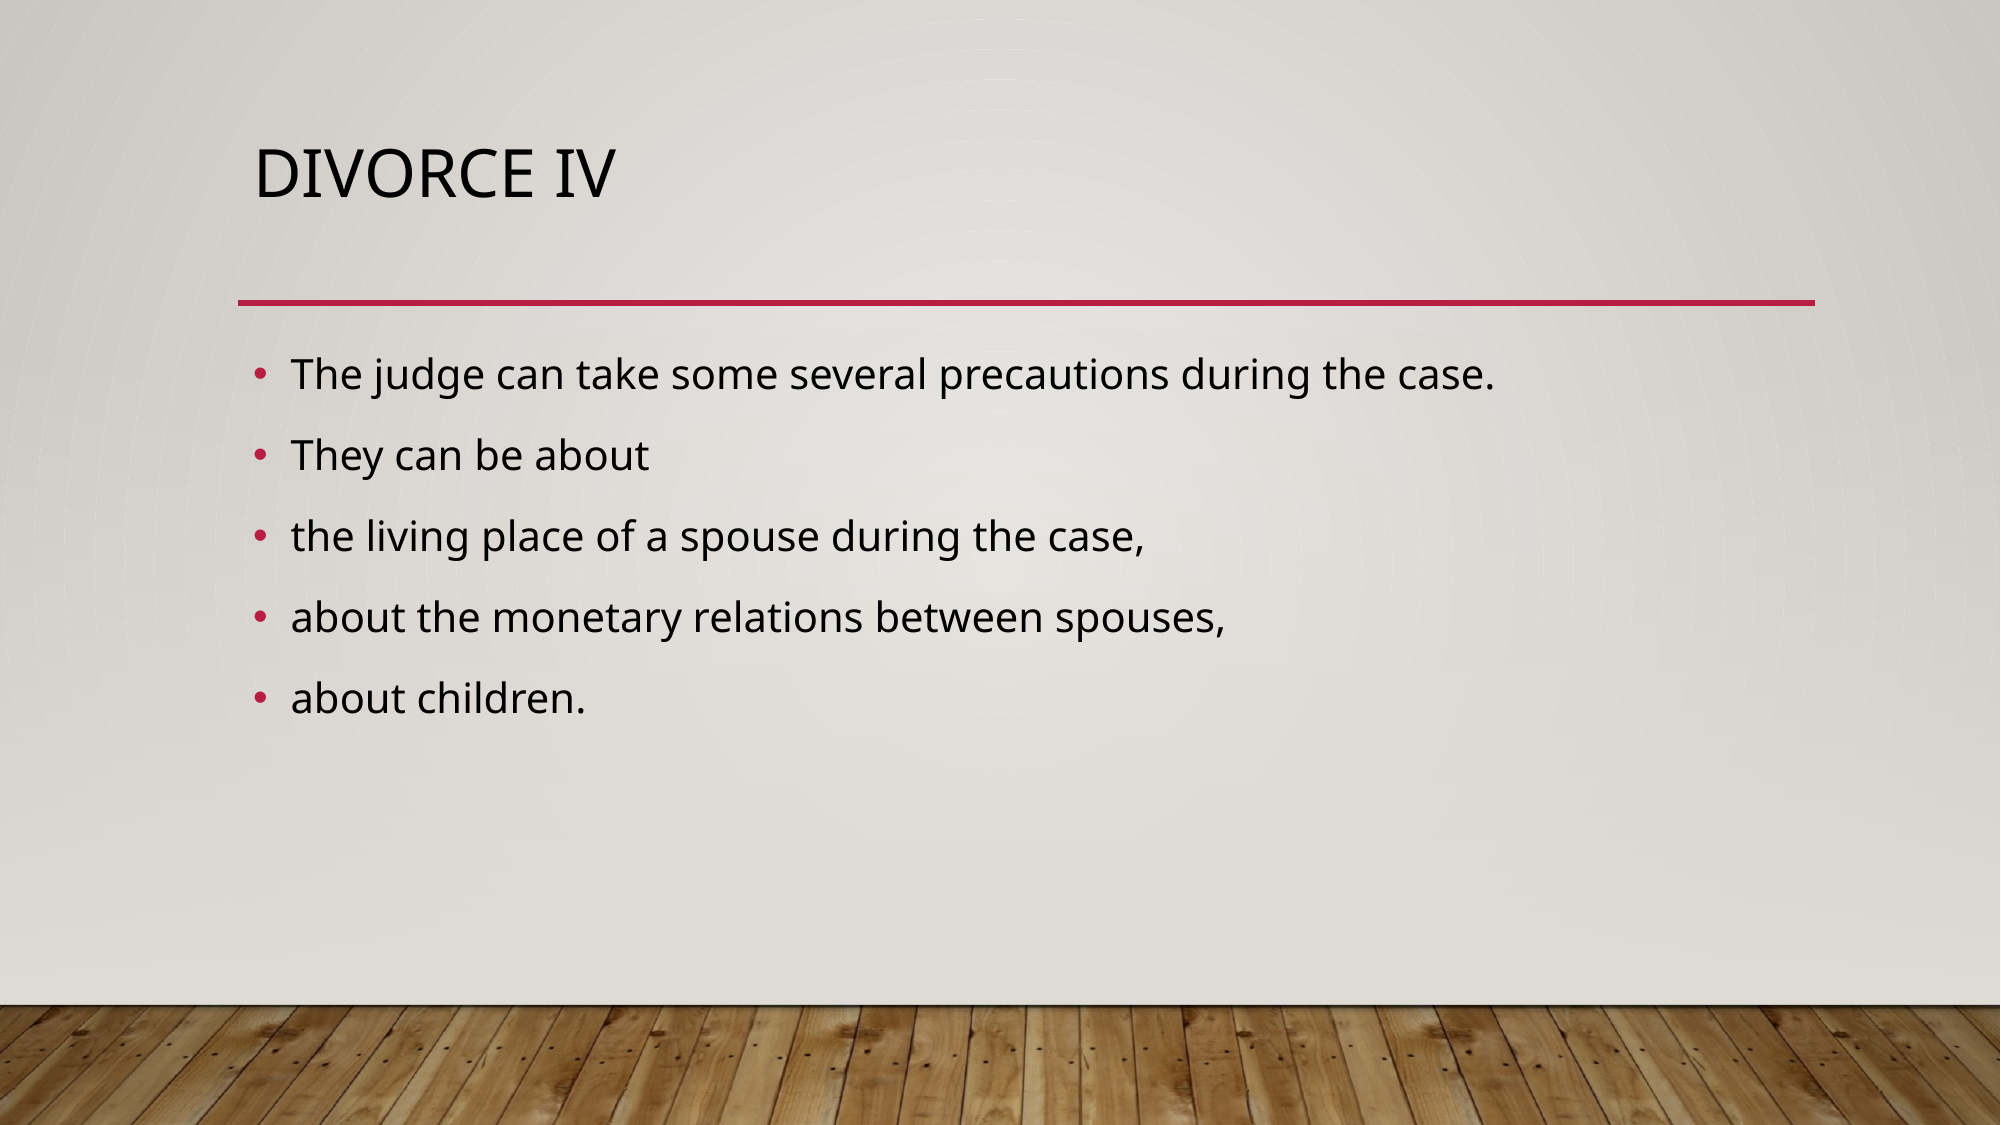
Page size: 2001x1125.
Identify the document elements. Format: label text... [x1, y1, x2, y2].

list The judge can take some several precautions during the case. They can be about the living place of a spouse during the case, about the monetary relations between spouses, about children. [238, 330, 1814, 897]
title Dıvorce ıv [238, 131, 1814, 305]
picture [0, 1005, 2000, 1125]
